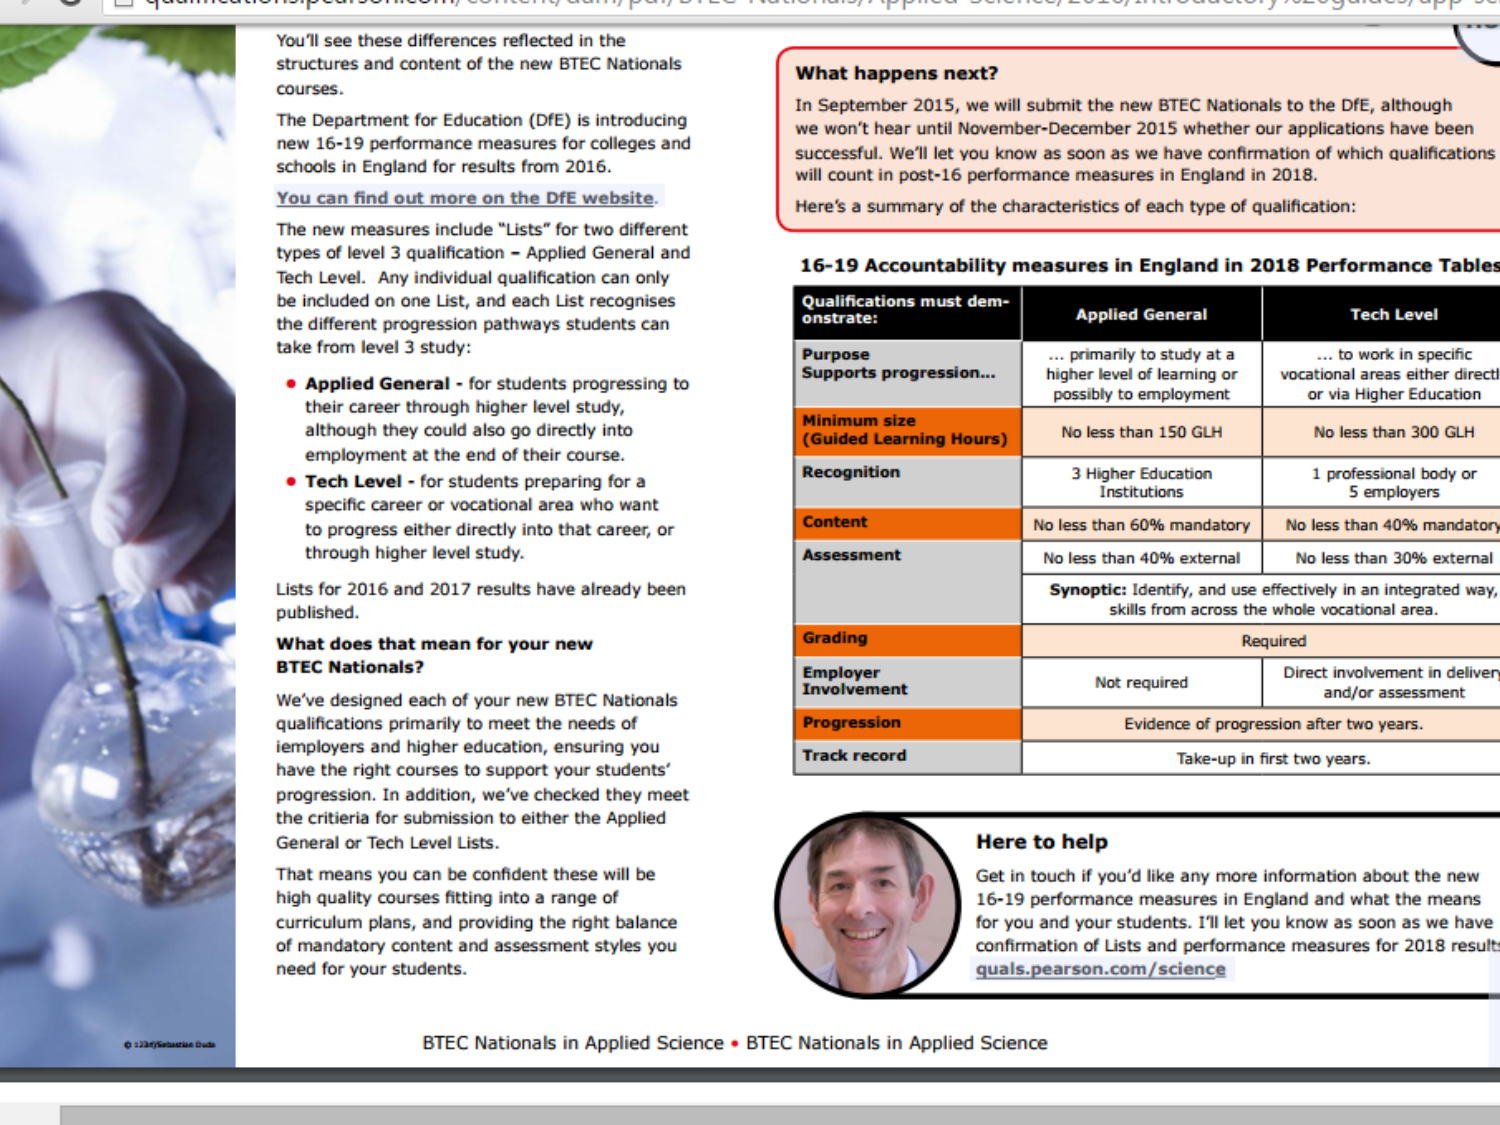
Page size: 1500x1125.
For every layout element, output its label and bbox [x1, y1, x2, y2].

list [0, 0, 1500, 1125]
